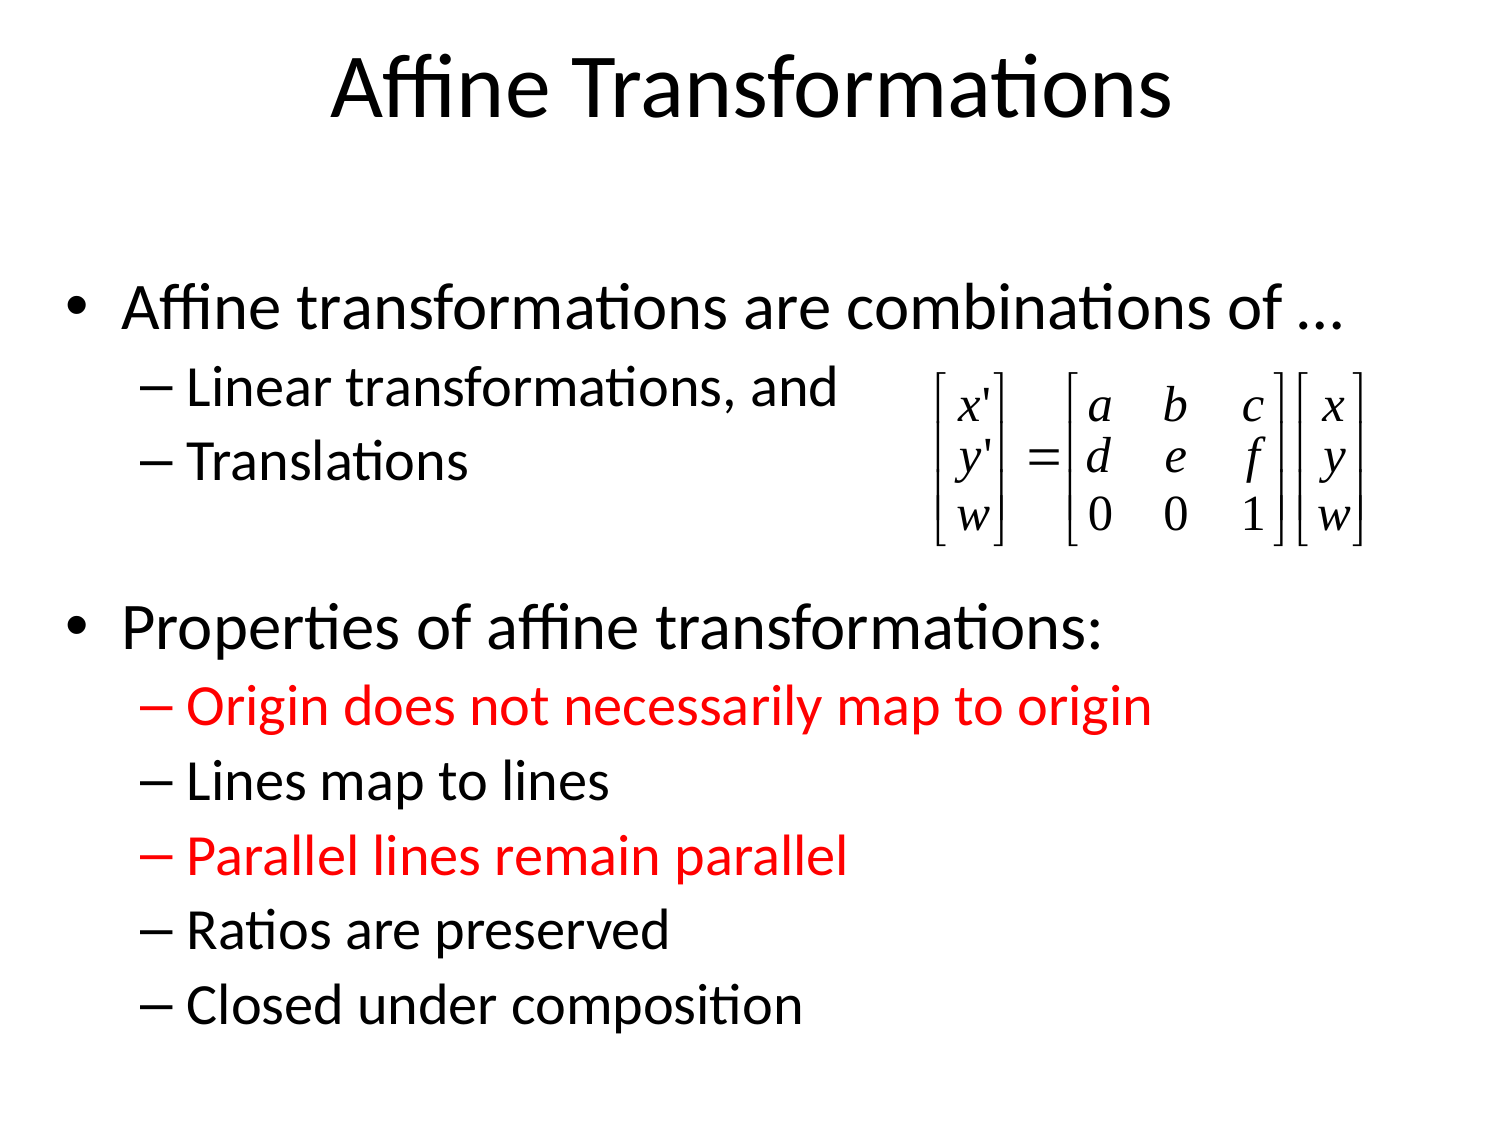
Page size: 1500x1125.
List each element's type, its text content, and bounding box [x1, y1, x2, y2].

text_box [924, 362, 1382, 557]
list Affine transformations are combinations of … Linear transformations, and Translations Properties of affine transformations: Origin does not necessarily map to origin Lines map to lines Parallel lines remain parallel Ratios are preserved Closed under composition [50, 264, 1456, 1075]
title Affine Transformations [36, 12, 1468, 150]
